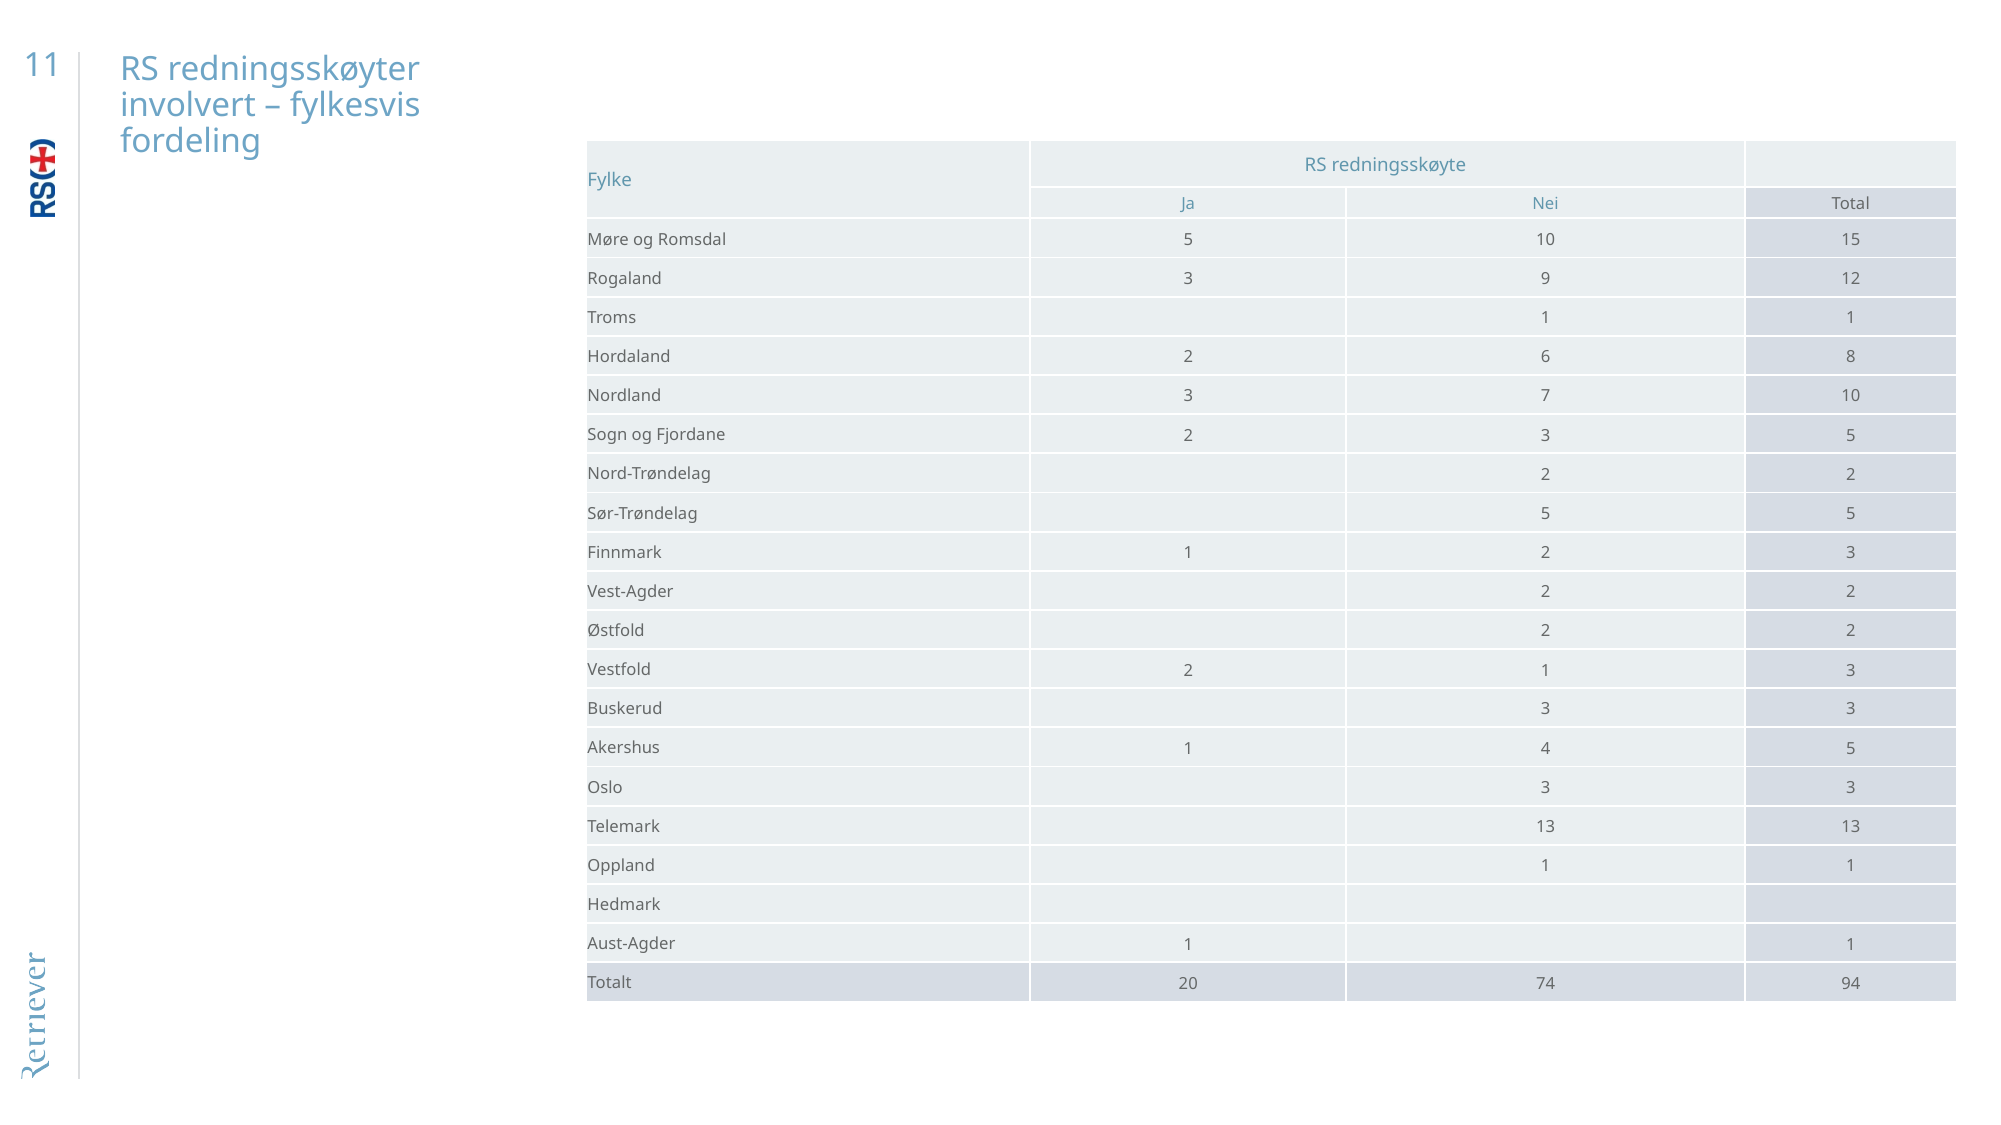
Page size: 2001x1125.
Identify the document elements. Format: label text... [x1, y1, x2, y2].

table_cell 3 [1347, 415, 1744, 452]
table_cell [1031, 493, 1345, 531]
table_cell 2 [1347, 533, 1744, 570]
table_cell 3 [1746, 767, 1956, 805]
table_cell [1031, 572, 1345, 609]
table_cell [1746, 885, 1956, 922]
table_cell Buskerud [587, 689, 1029, 726]
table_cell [1347, 846, 1744, 883]
table_header Fylke [587, 141, 1029, 217]
table_cell 5 [1746, 728, 1956, 766]
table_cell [587, 846, 1029, 883]
table_header RS redningsskøyte [1031, 141, 1744, 186]
table_cell 10 [1746, 376, 1956, 413]
table_cell 9 [1347, 258, 1744, 296]
table_cell 12 [1746, 258, 1956, 296]
title RS redningsskøyter involvert – fylkesvis fordeling [120, 52, 529, 285]
table_cell 3 [1746, 650, 1956, 687]
table_cell Finnmark [587, 533, 1029, 570]
table_cell Hordaland [587, 337, 1029, 374]
table_cell 3 [1347, 689, 1744, 726]
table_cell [587, 807, 1029, 844]
table_cell Vest-Agder [587, 572, 1029, 609]
table_cell Troms [587, 298, 1029, 335]
table_cell 2 [1347, 572, 1744, 609]
table_cell Møre og Romsdal [587, 219, 1029, 257]
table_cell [1031, 885, 1345, 922]
table_cell 1 [1347, 650, 1744, 687]
table_cell [1031, 767, 1345, 805]
table_cell 5 [1746, 415, 1956, 452]
table_cell 3 [1031, 376, 1345, 413]
table_cell Oslo [587, 767, 1029, 805]
table_cell 8 [1746, 337, 1956, 374]
table_cell 4 [1347, 728, 1744, 766]
table_cell [1031, 611, 1345, 648]
table_cell 2 [1746, 611, 1956, 648]
table_cell 6 [1347, 337, 1744, 374]
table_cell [1031, 807, 1345, 844]
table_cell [1031, 846, 1345, 883]
table_cell Rogaland [587, 258, 1029, 296]
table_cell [1031, 924, 1345, 961]
table_cell [1031, 689, 1345, 726]
table_cell 2 [1746, 454, 1956, 492]
slide_number 11 [14, 35, 71, 96]
table_cell 2 [1031, 337, 1345, 374]
table_cell Sør-Trøndelag [587, 493, 1029, 531]
table_cell 3 [1347, 767, 1744, 805]
table_cell Ja [1031, 188, 1345, 217]
table_cell 7 [1347, 376, 1744, 413]
table_cell 5 [1746, 493, 1956, 531]
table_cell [1347, 963, 1744, 1001]
table_cell 1 [1746, 298, 1956, 335]
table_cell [1746, 963, 1956, 1001]
table_cell 2 [1031, 650, 1345, 687]
table_cell Nordland [587, 376, 1029, 413]
table_cell 2 [1347, 454, 1744, 492]
picture [4, 140, 81, 217]
table_cell Sogn og Fjordane [587, 415, 1029, 452]
table_cell Østfold [587, 611, 1029, 648]
table_cell 2 [1347, 611, 1744, 648]
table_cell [1031, 963, 1345, 1001]
table_cell 1 [1031, 728, 1345, 766]
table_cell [587, 885, 1029, 922]
table_cell 5 [1347, 493, 1744, 531]
table_cell Akershus [587, 728, 1029, 766]
table_cell 1 [1031, 533, 1345, 570]
table_cell [1031, 298, 1345, 335]
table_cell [587, 924, 1029, 961]
table_cell 2 [1746, 572, 1956, 609]
table_cell 15 [1746, 219, 1956, 257]
table_cell [1031, 454, 1345, 492]
table_cell 3 [1746, 689, 1956, 726]
table_header [1746, 141, 1956, 186]
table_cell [587, 963, 1029, 1001]
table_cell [1746, 924, 1956, 961]
table_cell Total [1746, 188, 1956, 217]
picture [22, 953, 49, 1079]
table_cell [1347, 924, 1744, 961]
table_cell Nord-Trøndelag [587, 454, 1029, 492]
table_cell 3 [1746, 533, 1956, 570]
table_cell 2 [1031, 415, 1345, 452]
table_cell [1746, 846, 1956, 883]
table_cell Vestfold [587, 650, 1029, 687]
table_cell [1347, 885, 1744, 922]
table_cell 3 [1031, 258, 1345, 296]
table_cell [1347, 807, 1744, 844]
table_cell 5 [1031, 219, 1345, 257]
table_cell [1746, 807, 1956, 844]
table_cell Nei [1347, 188, 1744, 217]
table_cell 10 [1347, 219, 1744, 257]
table_cell 1 [1347, 298, 1744, 335]
